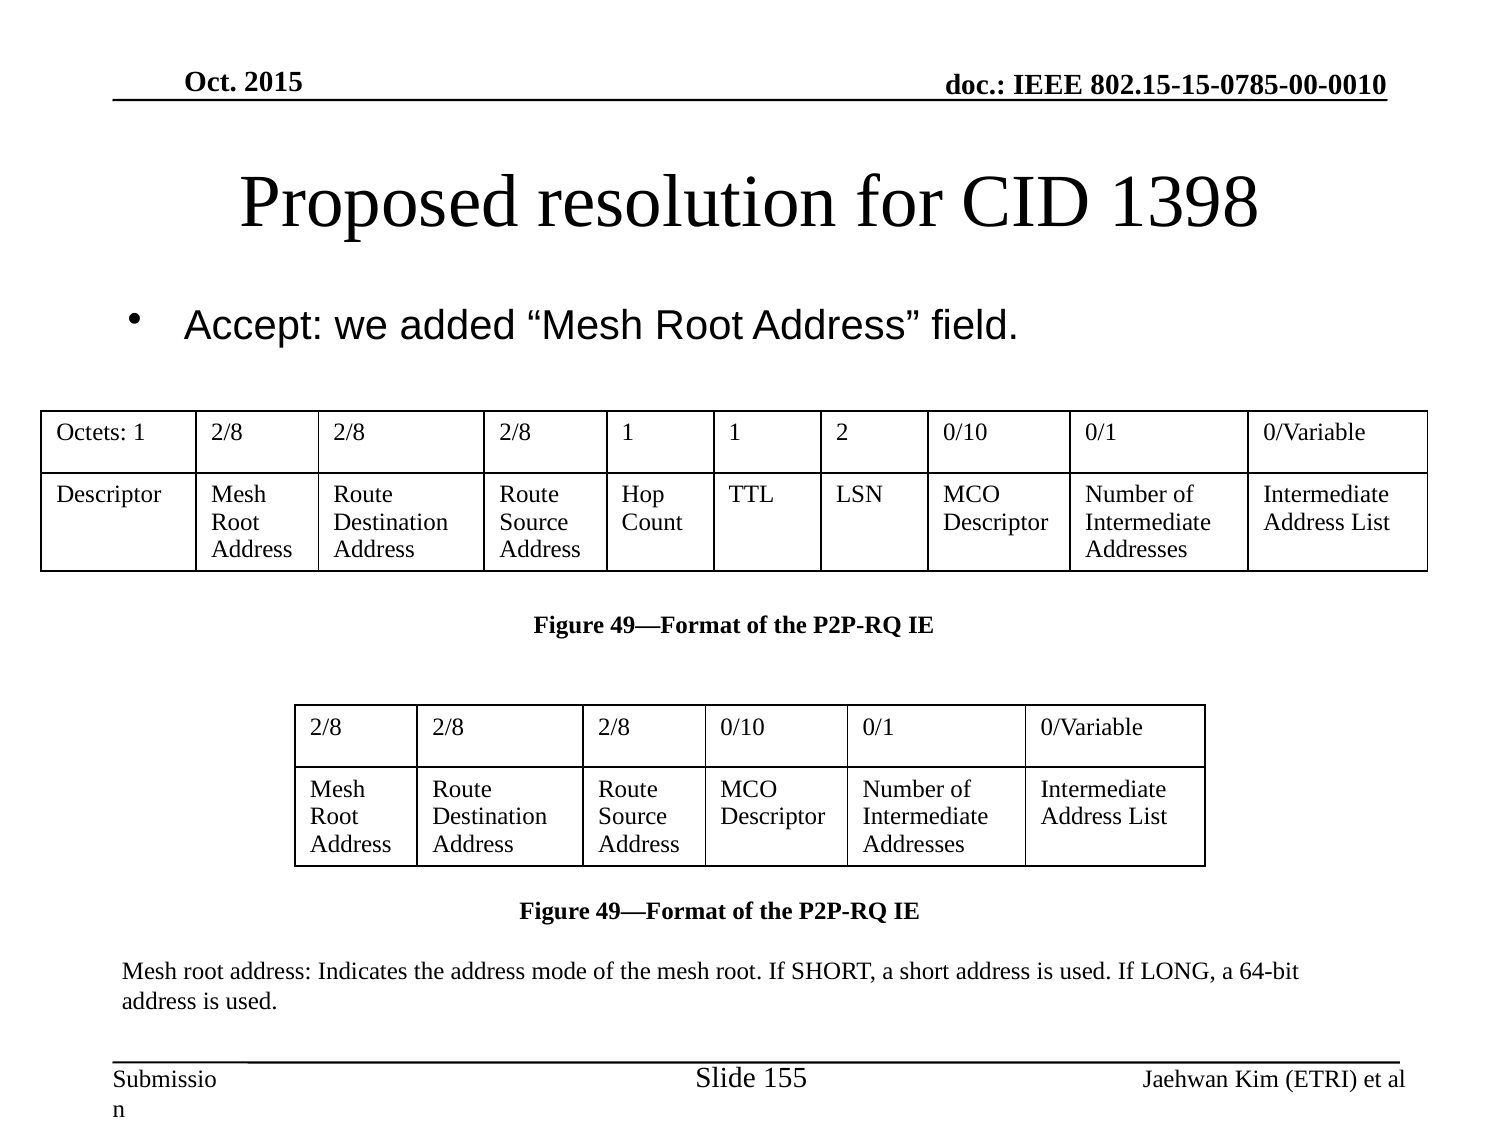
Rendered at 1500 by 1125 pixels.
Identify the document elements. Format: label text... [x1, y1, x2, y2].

table_cell Descriptor [42, 474, 195, 570]
table_header Octets: 1 [42, 412, 195, 472]
table_header 0/1 [848, 706, 1025, 766]
text_box Figure 49—Format of the P2P-RQ IE [518, 601, 950, 647]
table_header 0/Variable [1249, 412, 1427, 472]
table_cell Mesh Root Address [197, 474, 318, 570]
table_header 0/Variable [1026, 706, 1204, 766]
table_cell Intermediate Address List [1026, 768, 1204, 865]
table_cell MCO Descriptor [929, 474, 1069, 570]
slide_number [112, 62, 376, 99]
list Accept: we added “Mesh Root Address” field. [112, 572, 1388, 947]
table_cell Route Source Address [485, 474, 606, 570]
list Accept: we added “Mesh Root Address” field. [112, 290, 1388, 410]
table_cell Route Destination Address [319, 474, 483, 570]
table_header 0/1 [1071, 412, 1247, 472]
table_cell MCO Descriptor [706, 768, 847, 865]
table_cell Route Destination Address [418, 768, 582, 865]
footer Jaehwan Kim (ETRI) et al [883, 1061, 1413, 1093]
table_header 0/10 [929, 412, 1069, 472]
table_cell TTL [715, 474, 820, 570]
text_box Figure 49—Format of the P2P-RQ IE [504, 887, 936, 932]
table_header 2/8 [197, 412, 318, 472]
table_cell Hop Count [608, 474, 713, 570]
table_cell Route Source Address [584, 768, 705, 865]
table_header 2/8 [418, 706, 582, 766]
table_cell Intermediate Address List [1249, 474, 1427, 570]
table_header 1 [608, 412, 713, 472]
table_cell LSN [822, 474, 927, 570]
table_header 2/8 [584, 706, 705, 766]
slide_number Slide 15 [619, 1058, 883, 1095]
table_cell Number of Intermediate Addresses [1071, 474, 1247, 570]
table_header 2 [822, 412, 927, 472]
table_header 2/8 [319, 412, 483, 472]
table_header 0/10 [706, 706, 847, 766]
table_header 2/8 [485, 412, 606, 472]
title Proposed resolution for CID 1398 [112, 125, 1388, 268]
table_cell Number of Intermediate Addresses [848, 768, 1025, 865]
table_header 1 [715, 412, 820, 472]
table_cell Mesh Root Address [296, 768, 416, 865]
table_header 2/8 [296, 706, 416, 766]
text_box Mesh root address: Indicates the address mode of the mesh root. If SHORT, a short address is used. If LONG, a 64-bit address is used. [107, 947, 1388, 1022]
